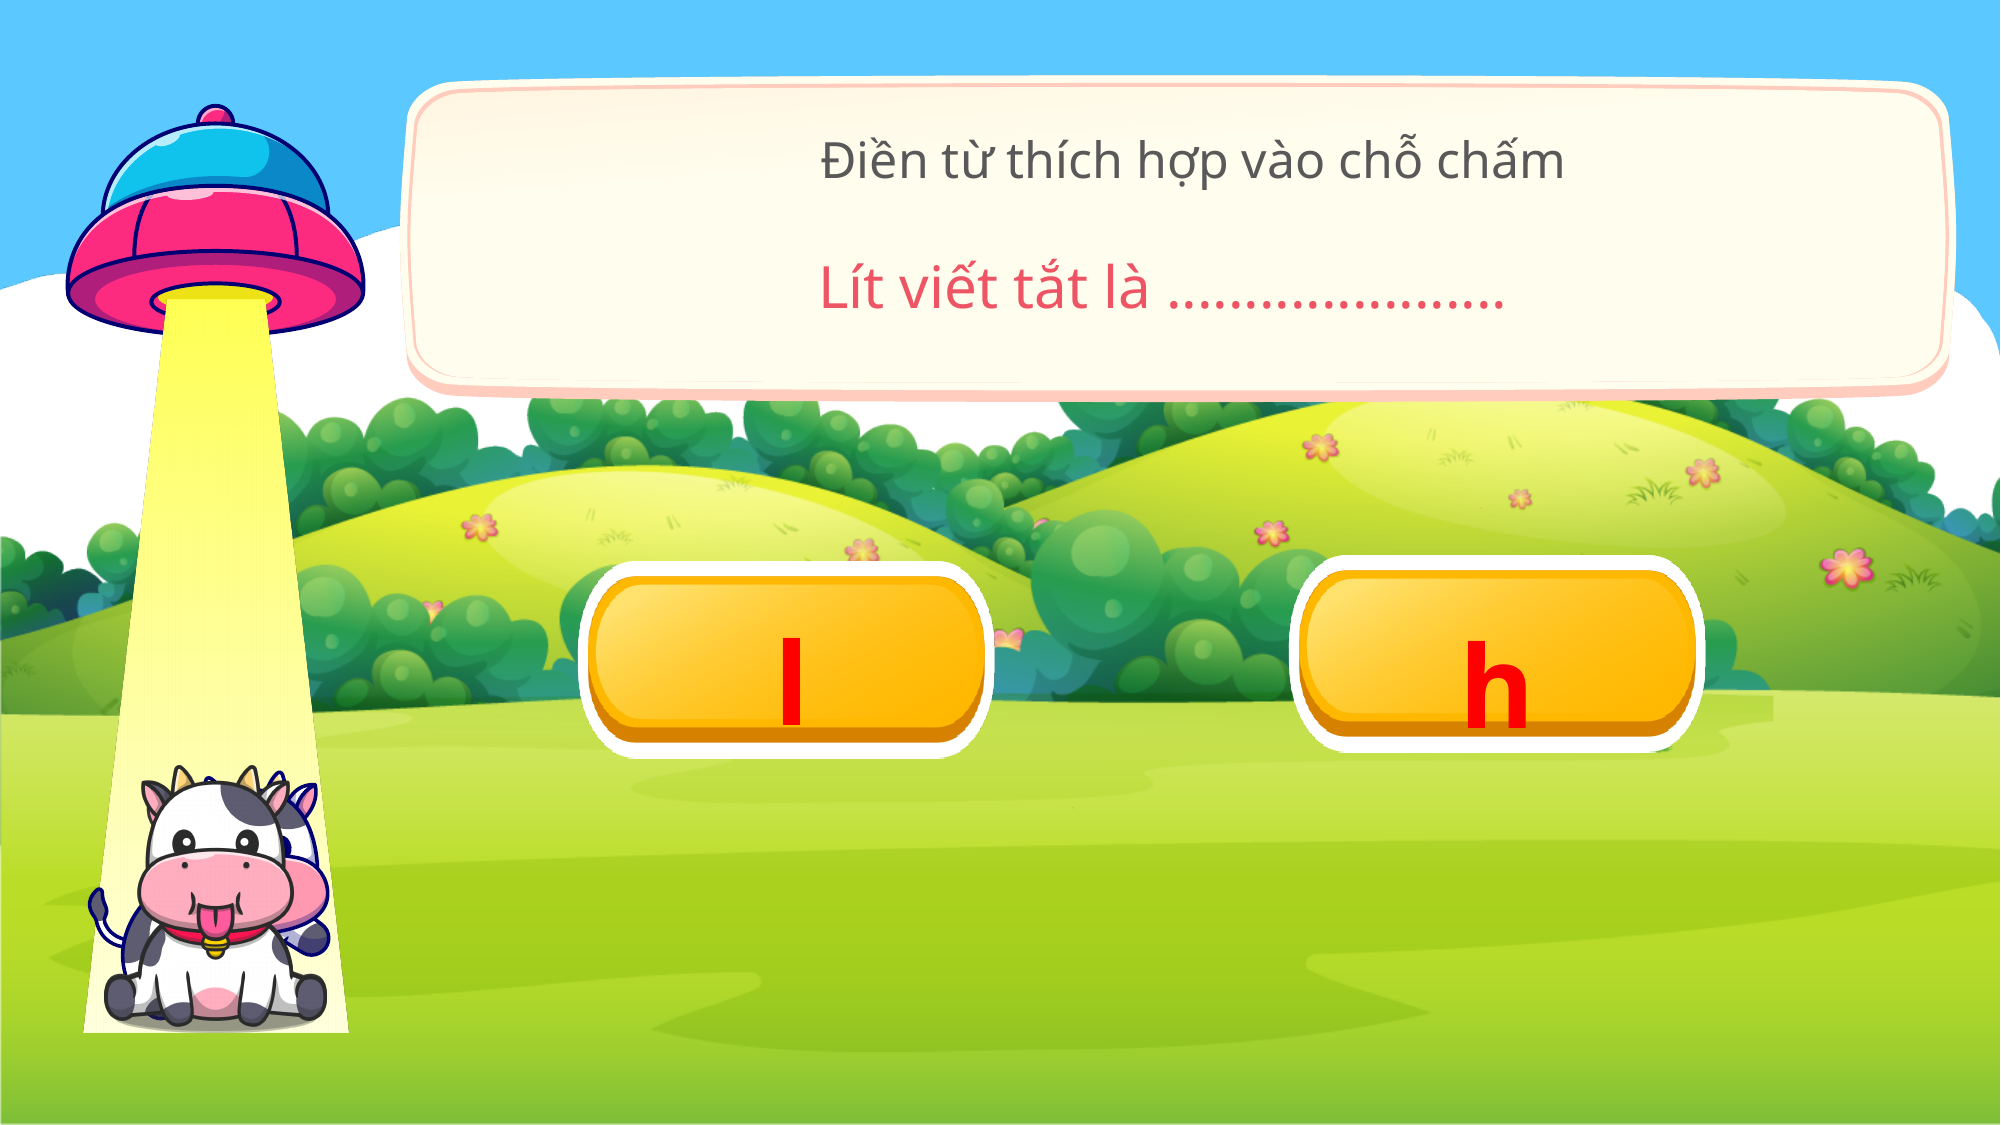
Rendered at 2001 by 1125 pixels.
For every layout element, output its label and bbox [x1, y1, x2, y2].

text_box [0, 0, 2000, 199]
picture [0, 103, 2000, 1125]
text_box [577, 561, 995, 759]
text_box [399, 74, 1957, 403]
text_box [1288, 555, 1706, 753]
